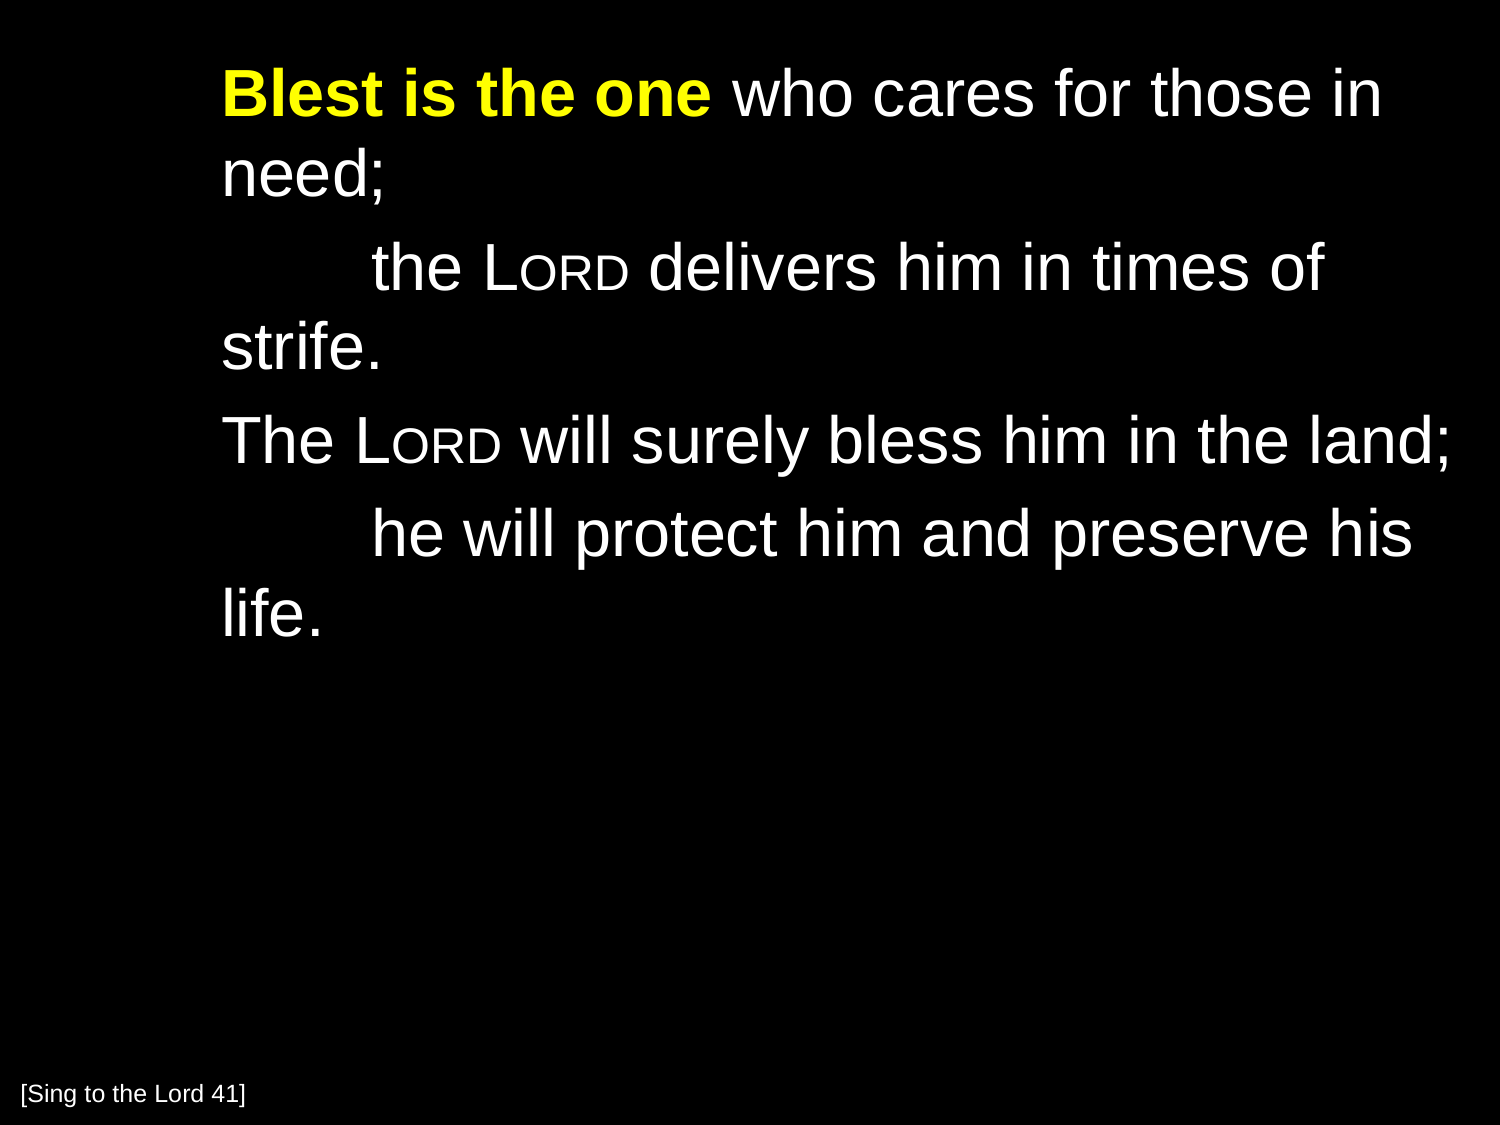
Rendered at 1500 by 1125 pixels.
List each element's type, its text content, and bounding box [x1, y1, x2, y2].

text_box [Sing to the Lord 41] [5, 1070, 526, 1115]
list Blest is the one who cares for those in need; the Lord delivers him in times of strife. The Lord will surely bless him in the land; he will protect him and preserve his life. [0, 42, 1500, 1047]
